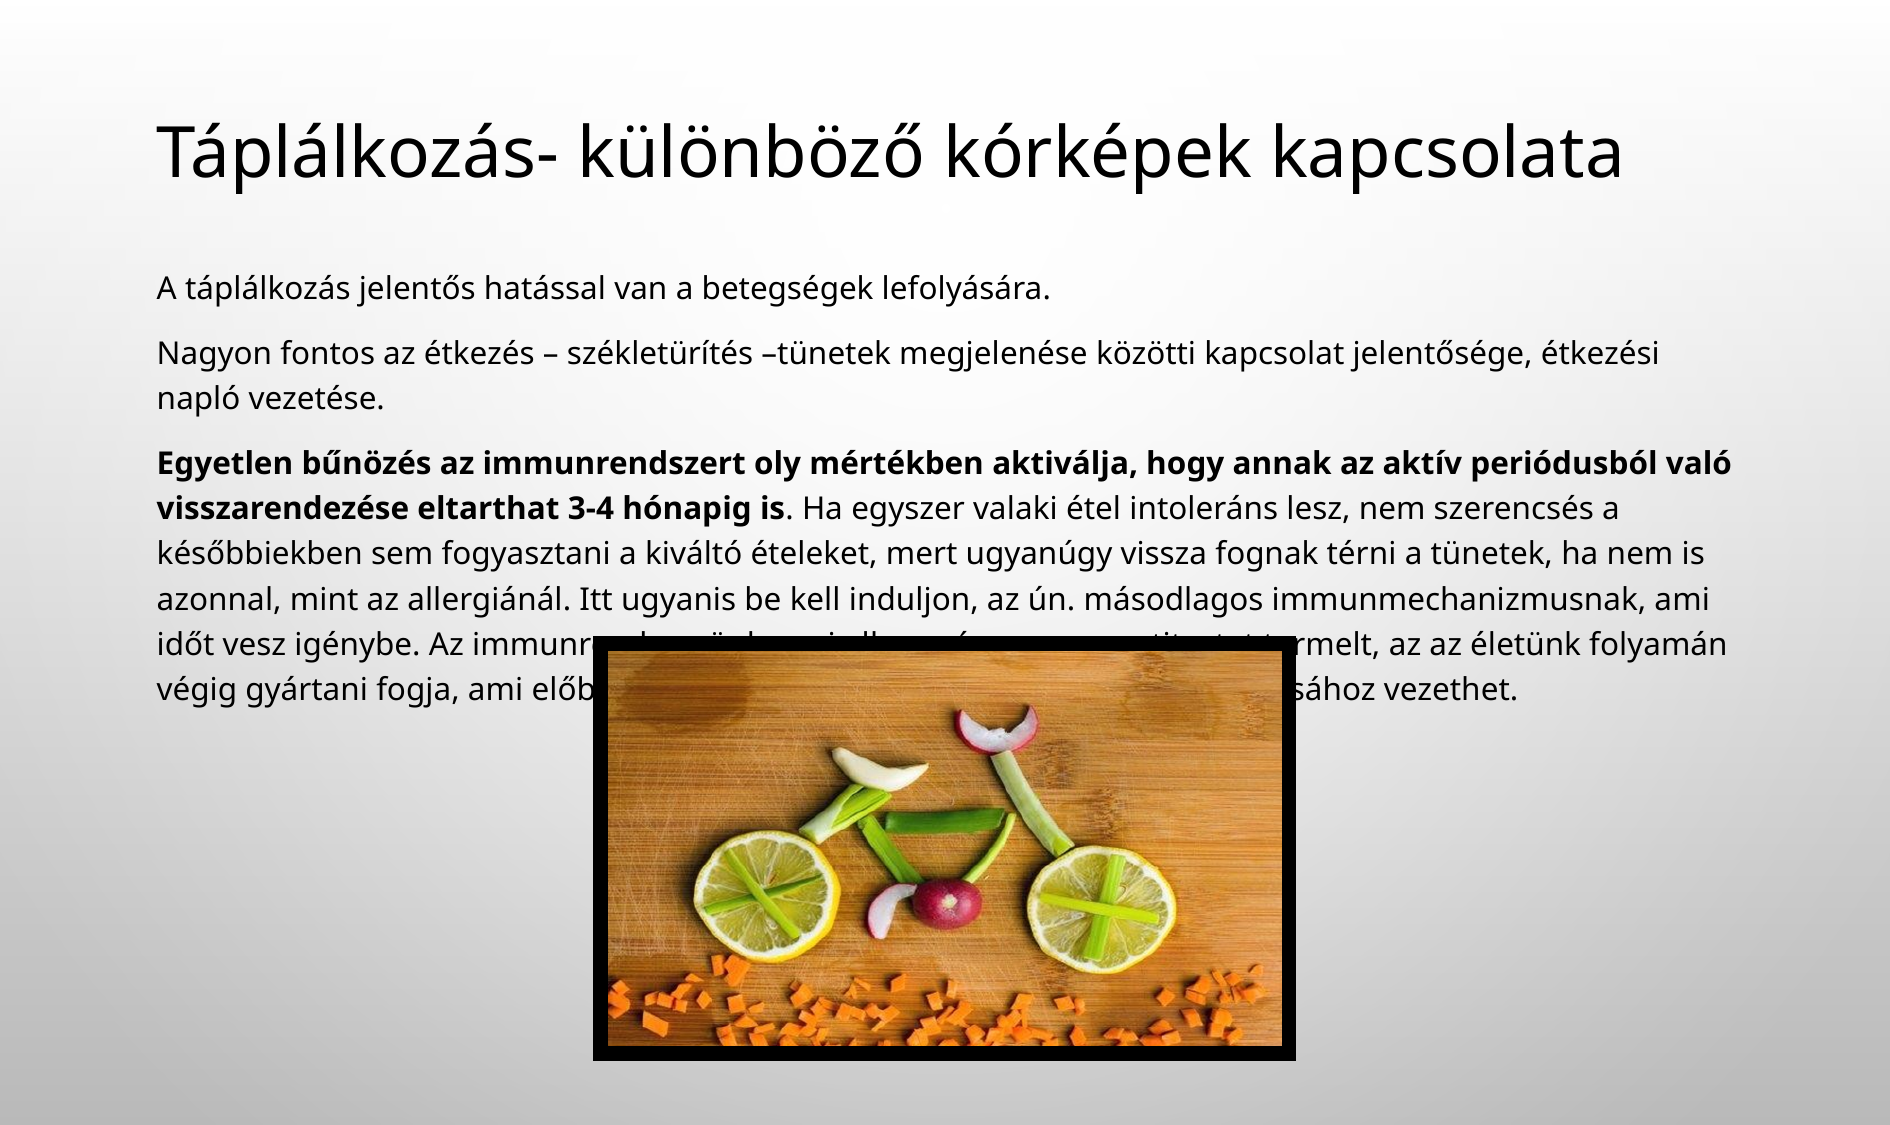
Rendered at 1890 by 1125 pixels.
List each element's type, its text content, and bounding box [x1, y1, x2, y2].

picture [0, 0, 1890, 1125]
title Táplálkozás- különböző kórképek kapcsolata [141, 31, 1749, 252]
list A táplálkozás jelentős hatással van a betegségek lefolyására. Nagyon fontos az étkezés – székletürítés –tünetek megjelenése közötti kapcsolat jelentősége, étkezési napló vezetése. Egyetlen bűnözés az immunrendszert oly mértékben aktiválja, hogy annak az aktív periódusból való visszarendezése eltarthat 3-4 hónapig is. Ha egyszer valaki étel intoleráns lesz, nem szerencsés a későbbiekben sem fogyasztani a kiváltó ételeket, mert ugyanúgy vissza fognak térni a tünetek, ha nem is azonnal, mint az allergiánál. Itt ugyanis be kell induljon, az ún. másodlagos immunmechanizmusnak, ami időt vesz igénybe. Az immunrendszerünk, ami ellen már egyszer antitestet termelt, az az életünk folyamán végig gyártani fogja, ami előbb vagy utóbb autoimmun betegségek kialakulásához vezethet. [141, 252, 1749, 784]
